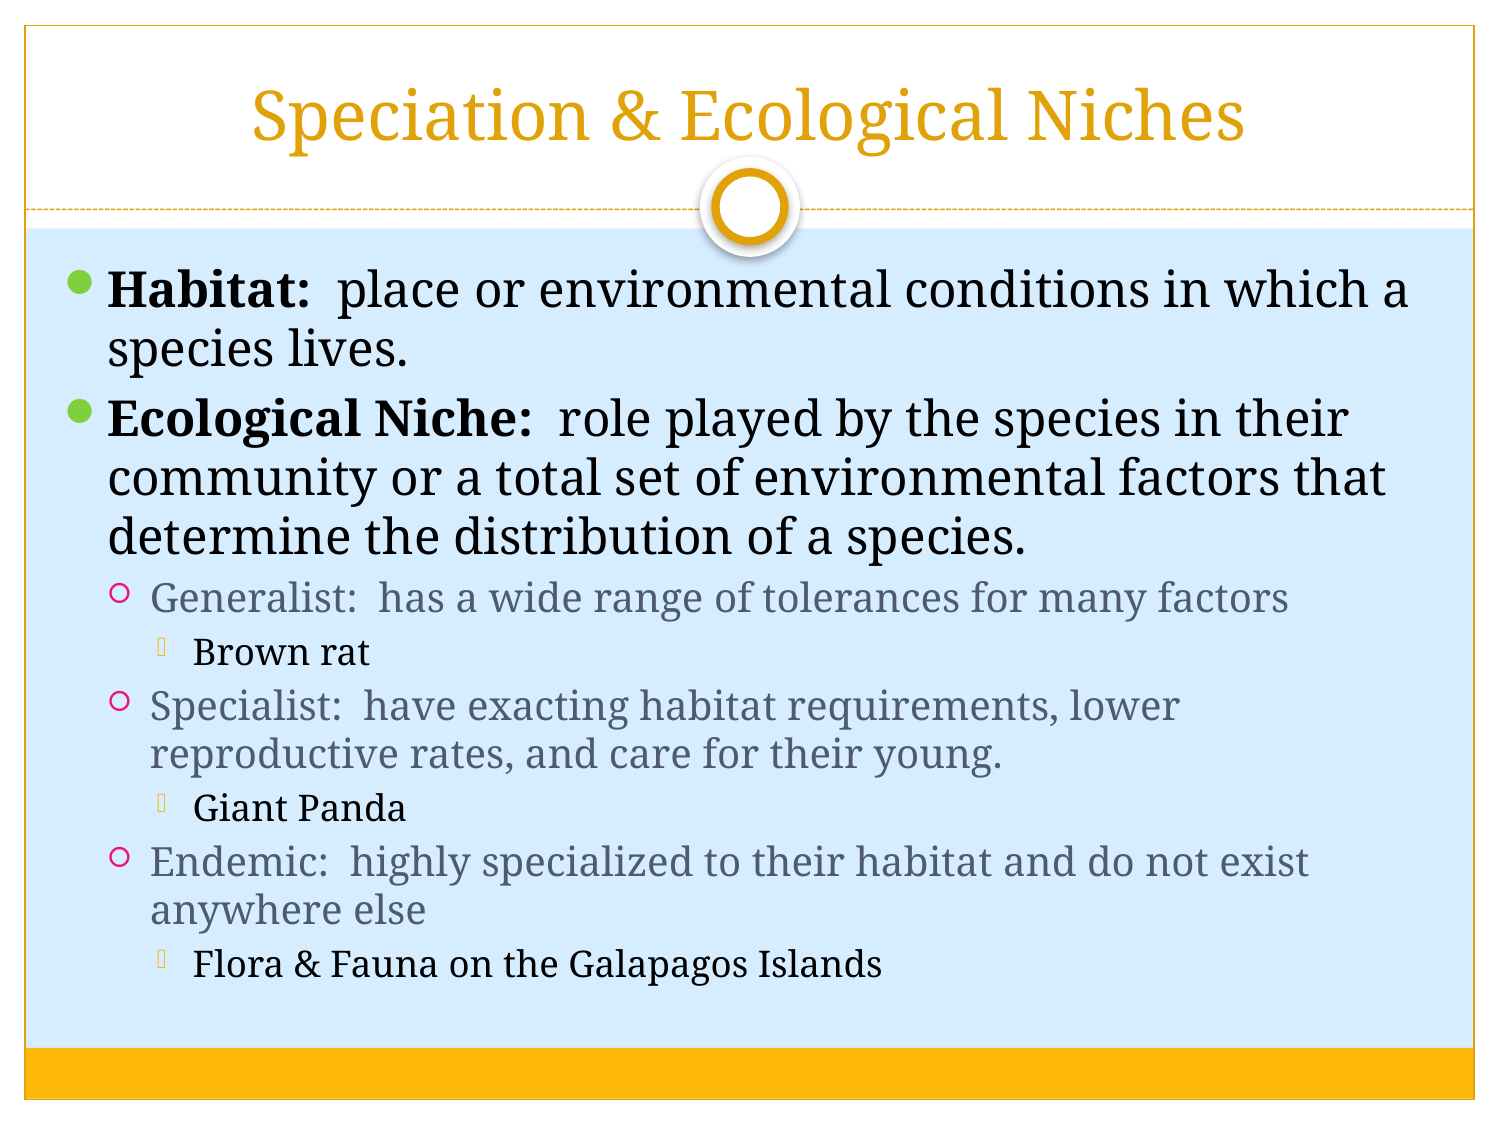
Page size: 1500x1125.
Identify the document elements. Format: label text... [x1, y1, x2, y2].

title Speciation & Ecological Niches [49, 37, 1450, 162]
list Habitat: place or environmental conditions in which a species lives. Ecological Niche: role played by the species in their community or a total set of environmental factors that determine the distribution of a species. Generalist: has a wide range of tolerances for many factors Brown rat Specialist: have exacting habitat requirements, lower reproductive rates, and care for their young. Giant Panda Endemic: highly specialized to their habitat and do not exist anywhere else Flora & Fauna on the Galapagos Islands [49, 250, 1445, 1001]
